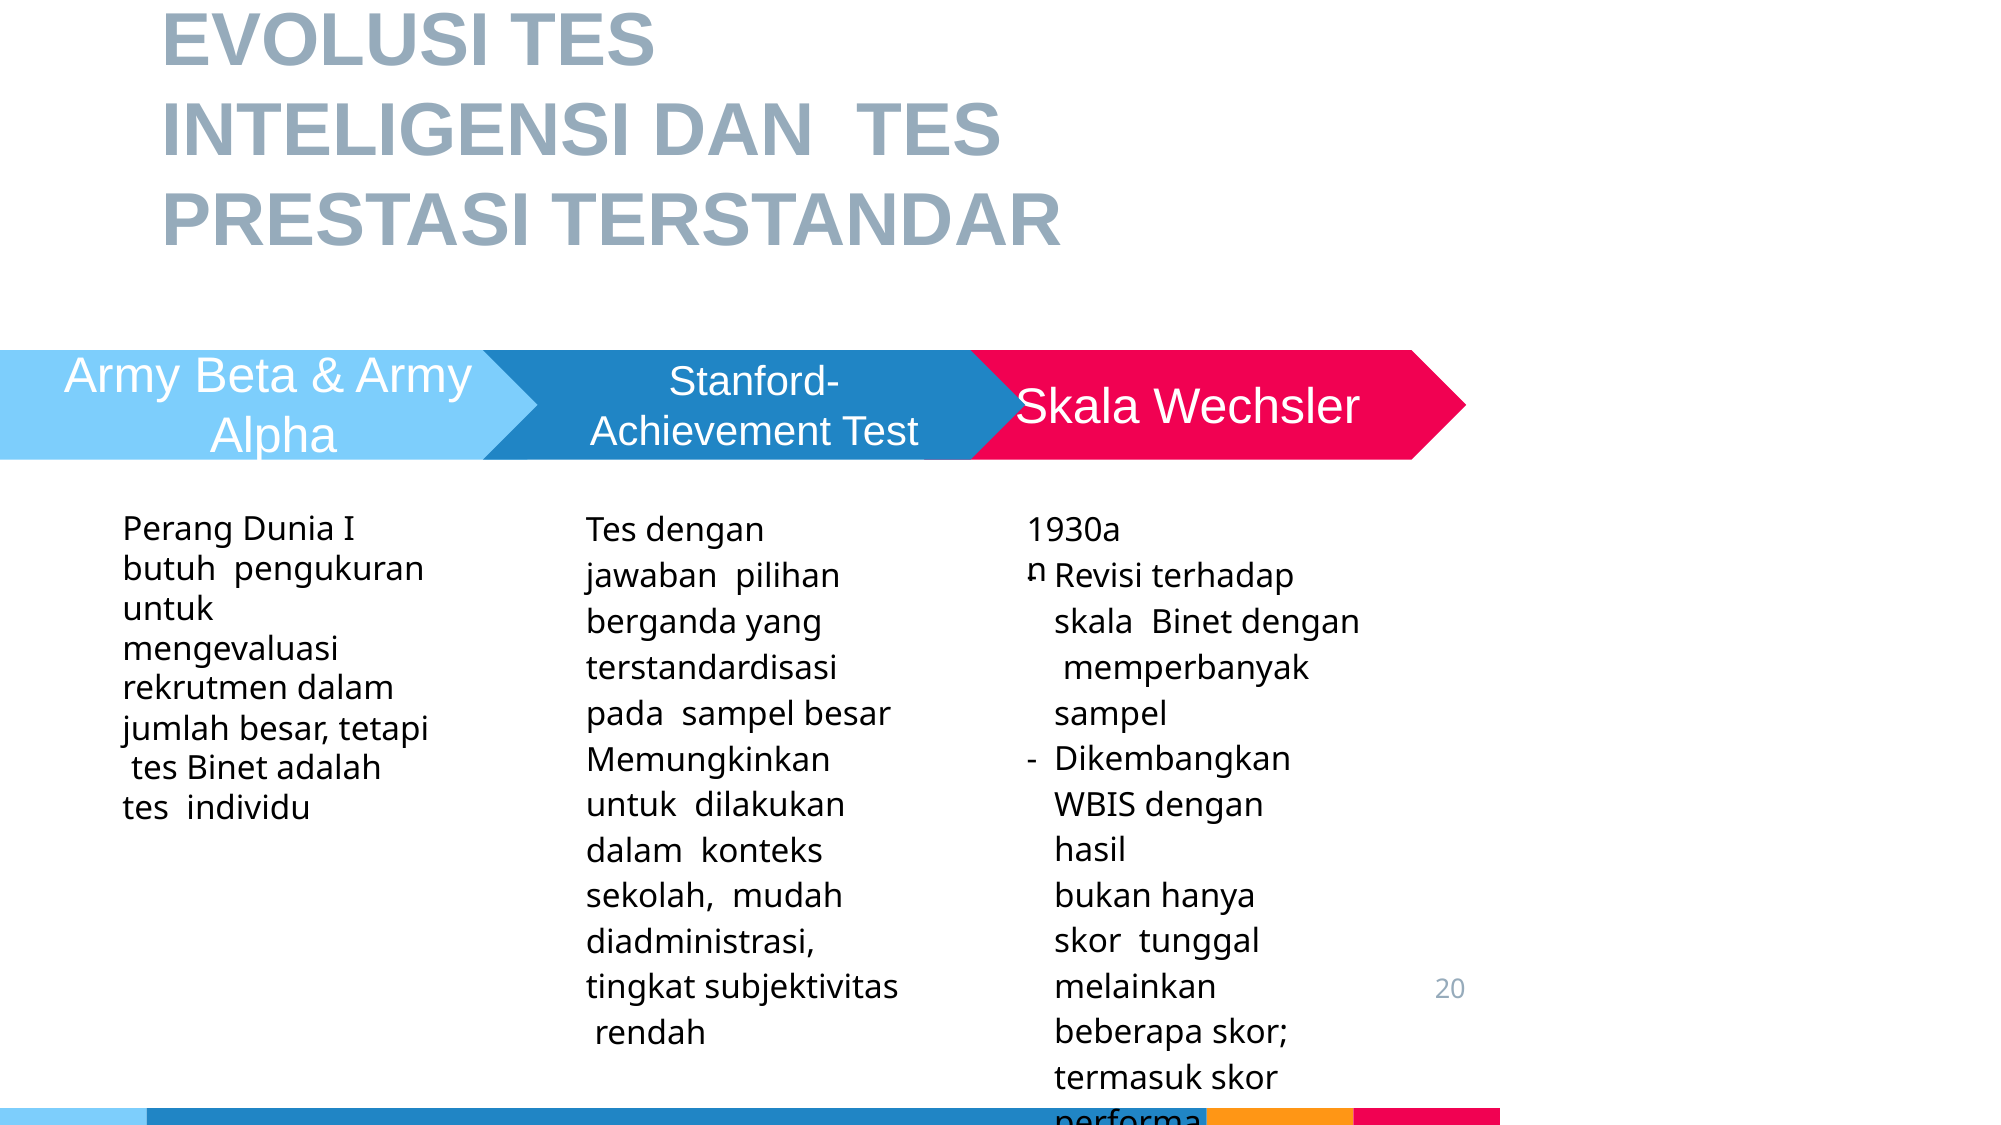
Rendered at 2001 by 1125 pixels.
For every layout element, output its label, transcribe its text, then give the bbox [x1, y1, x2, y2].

text_box Stanford- Achievement Test [576, 351, 933, 456]
text_box 1930an [1024, 506, 1142, 546]
text_box [972, 350, 1467, 460]
text_box [493, 362, 536, 448]
text_box [482, 350, 1026, 460]
text_box Skala Wechsler [1012, 371, 1378, 436]
text_box [146, 1108, 1207, 1125]
text_box [0, 1108, 146, 1125]
title EVOLUSI TES INTELIGENSI DAN TES PRESTASI TERSTANDAR [159, 32, 1119, 217]
text_box 20 [1432, 968, 1469, 1006]
text_box [1353, 1108, 1500, 1125]
text_box Revisi terhadap skala Binet dengan memperbanyak sampel Dikembangkan WBIS dengan hasil bukan hanya skor tunggal melainkan beberapa skor; termasuk skor performa [1024, 546, 1365, 1057]
text_box Memungkinkan untuk dilakukan dalam konteks sekolah, mudah diadministrasi, tingkat subjektivitas rendah [583, 730, 907, 1011]
text_box Army Beta & Army Alpha Perang Dunia I butuh pengukuran untuk mengevaluasi rekrutmen dalam jumlah besar, tetapi tes Binet adalah tes individu [61, 340, 493, 790]
text_box [1207, 1108, 1353, 1125]
text_box Tes dengan jawaban pilihan berganda yang terstandardisasi pada sampel besar [583, 500, 907, 689]
text_box [0, 350, 61, 460]
